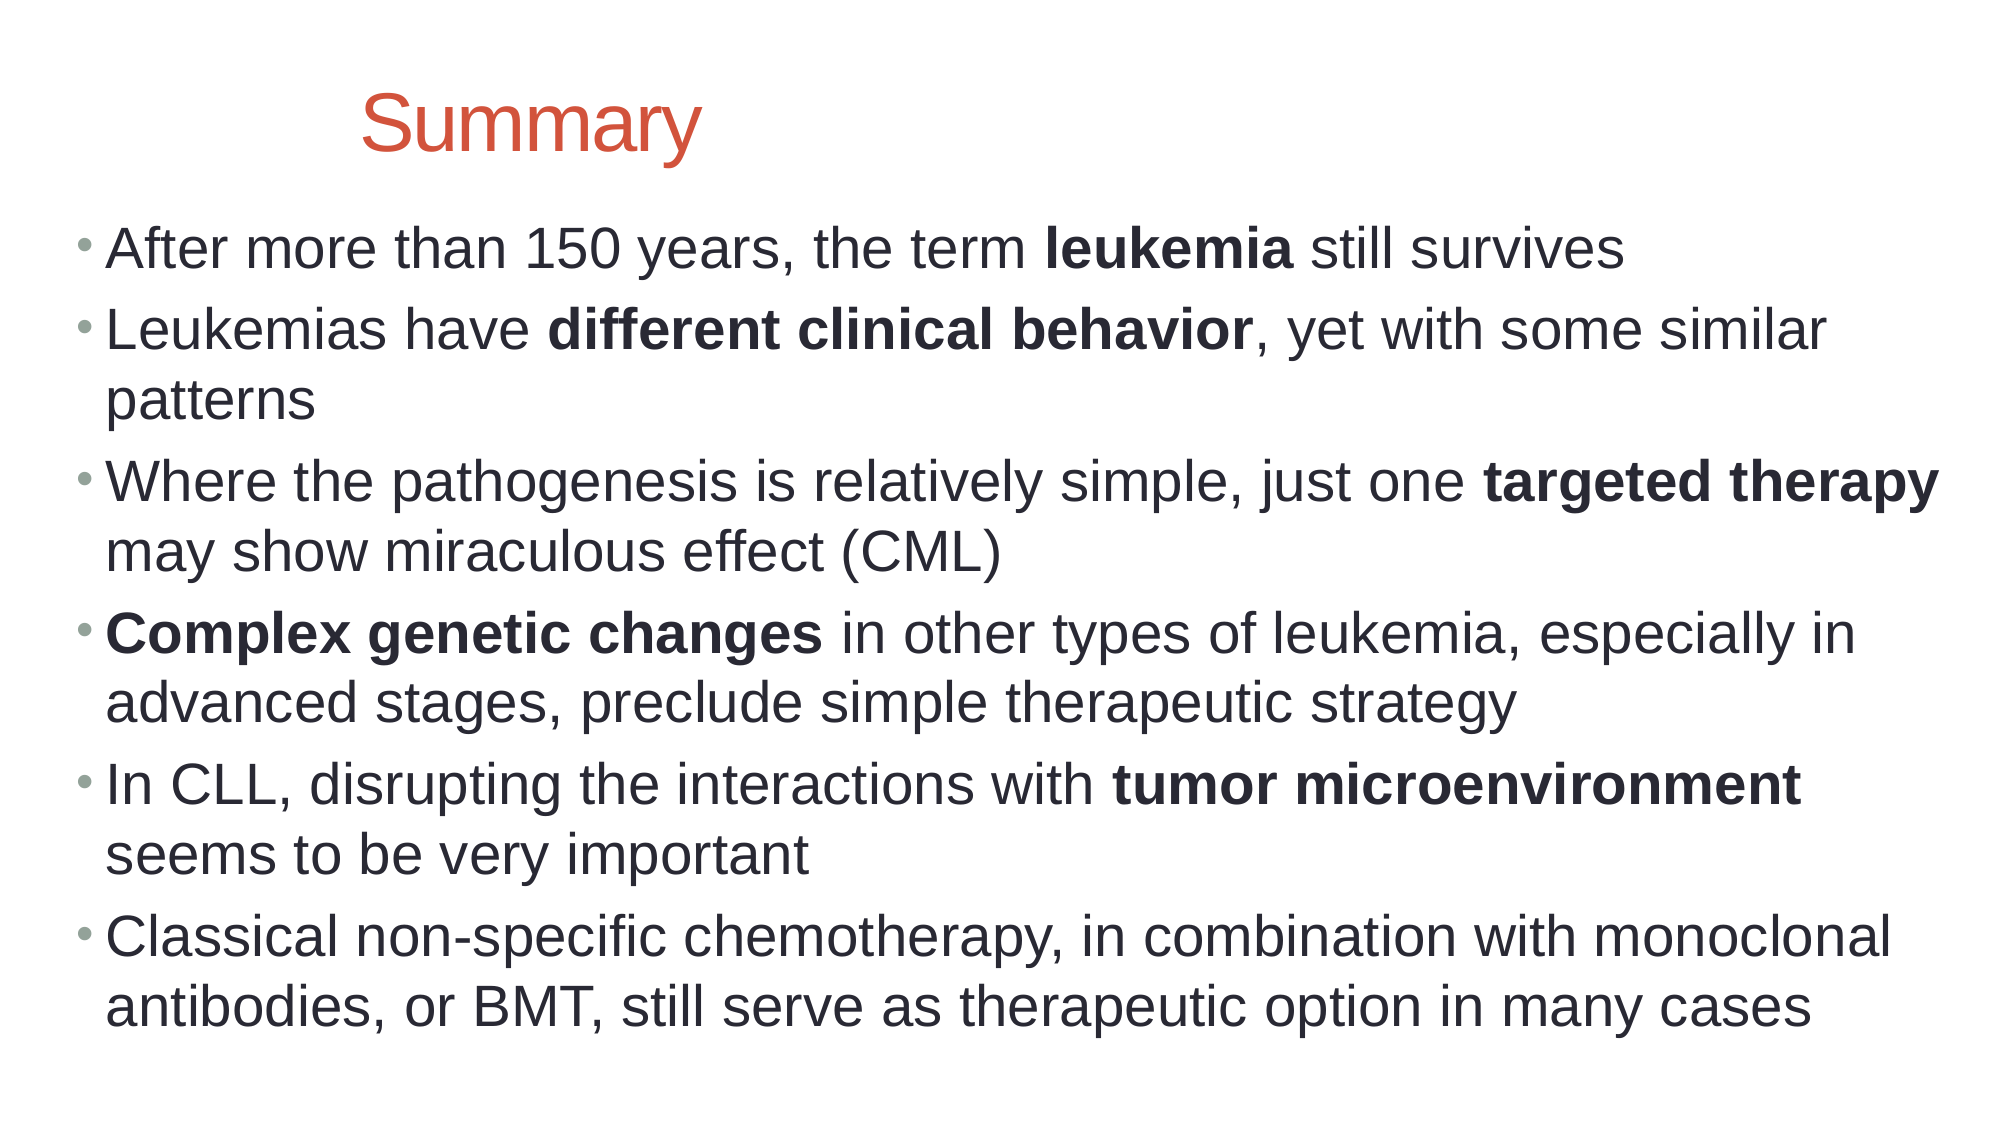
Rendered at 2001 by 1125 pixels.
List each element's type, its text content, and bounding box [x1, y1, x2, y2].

title Summary [344, 36, 1652, 200]
list After more than 150 years, the term leukemia still survives Leukemias have different clinical behavior, yet with some similar patterns Where the pathogenesis is relatively simple, just one targeted therapy may show miraculous effect (CML) Complex genetic changes in other types of leukemia, especially in advanced stages, preclude simple therapeutic strategy In CLL, disrupting the interactions with tumor microenvironment seems to be very important Classical non-specific chemotherapy, in combination with monoclonal antibodies, or BMT, still serve as therapeutic option in many cases [60, 202, 1957, 1089]
